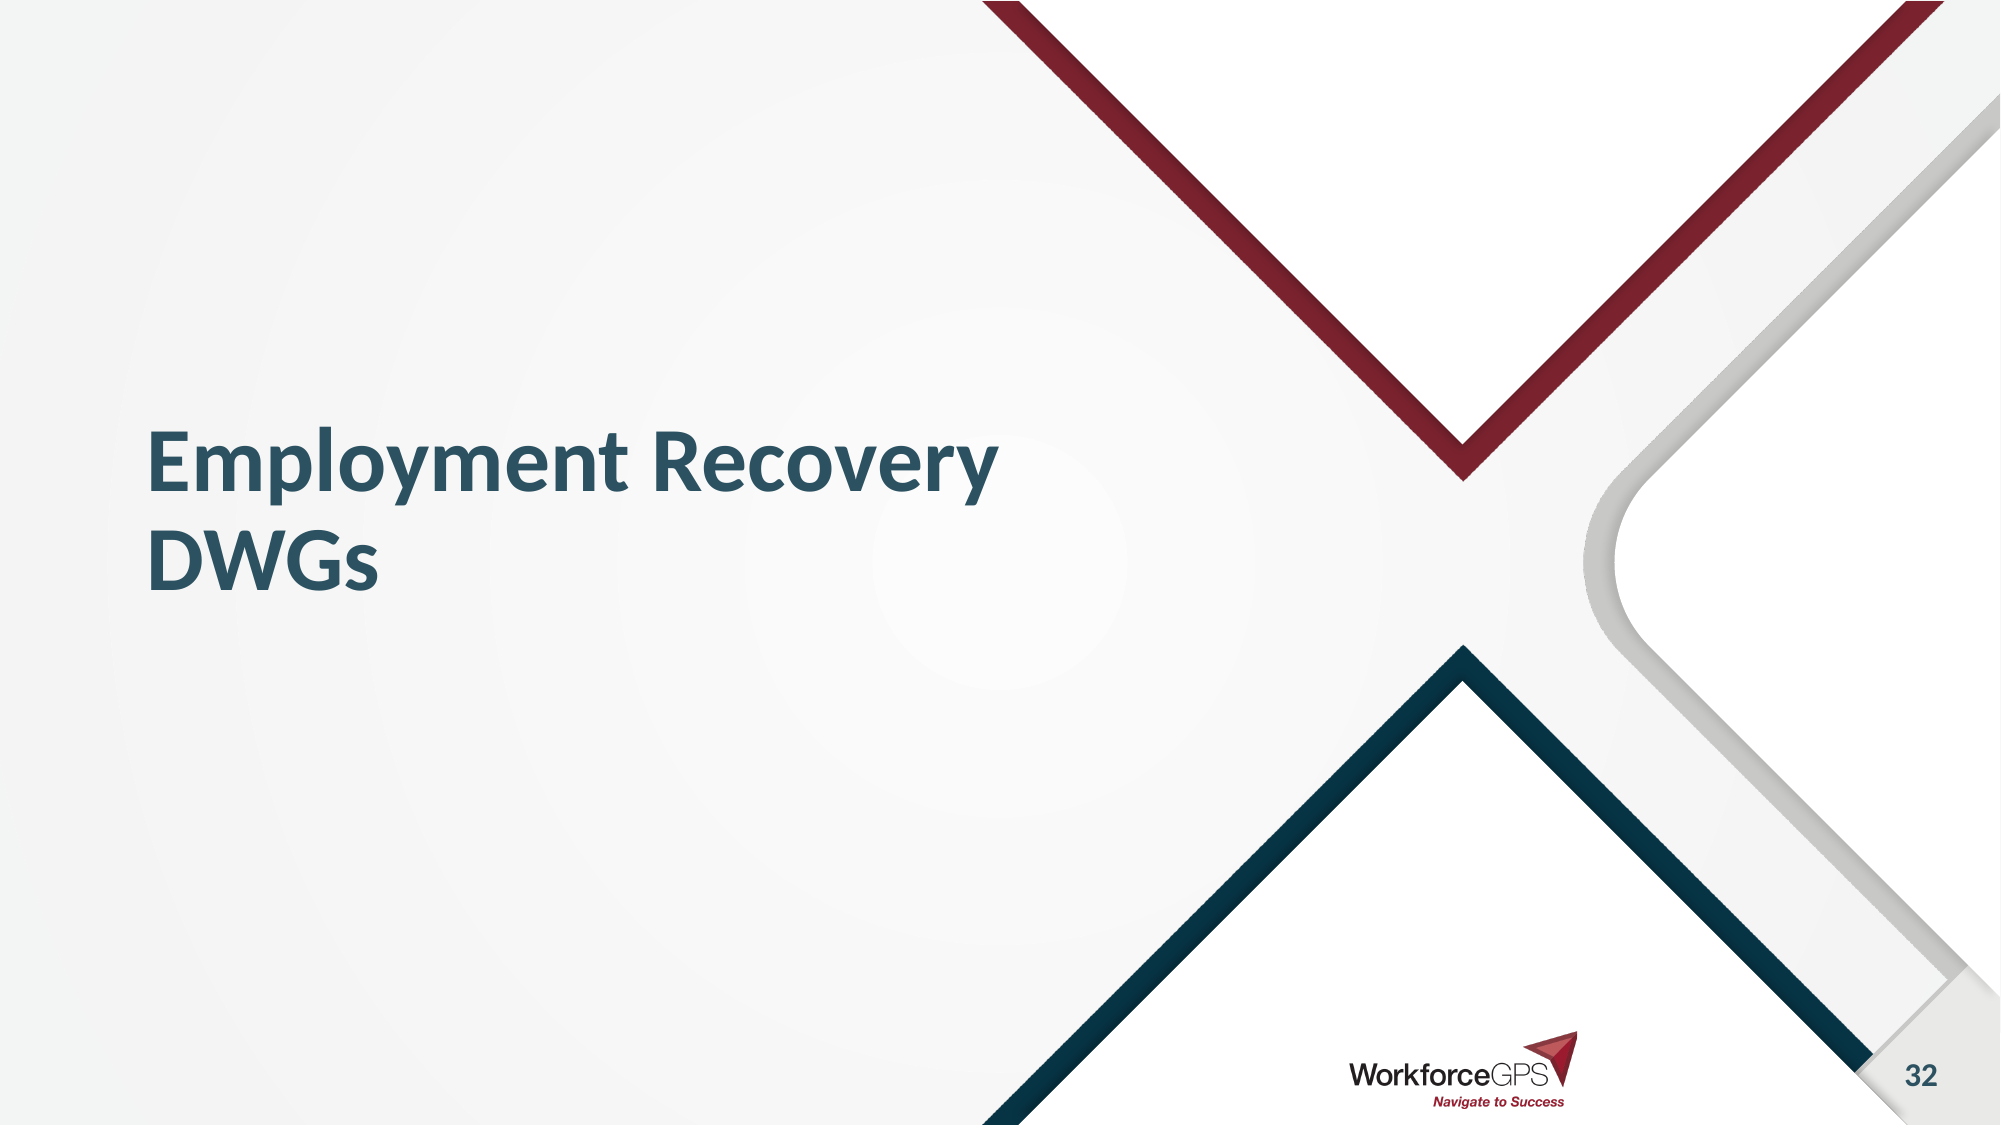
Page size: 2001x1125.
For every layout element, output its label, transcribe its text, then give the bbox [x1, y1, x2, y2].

picture [983, 2, 2000, 1124]
slide_number 32 [1867, 1042, 1975, 1103]
title Employment Recovery DWGs [131, 230, 1207, 618]
